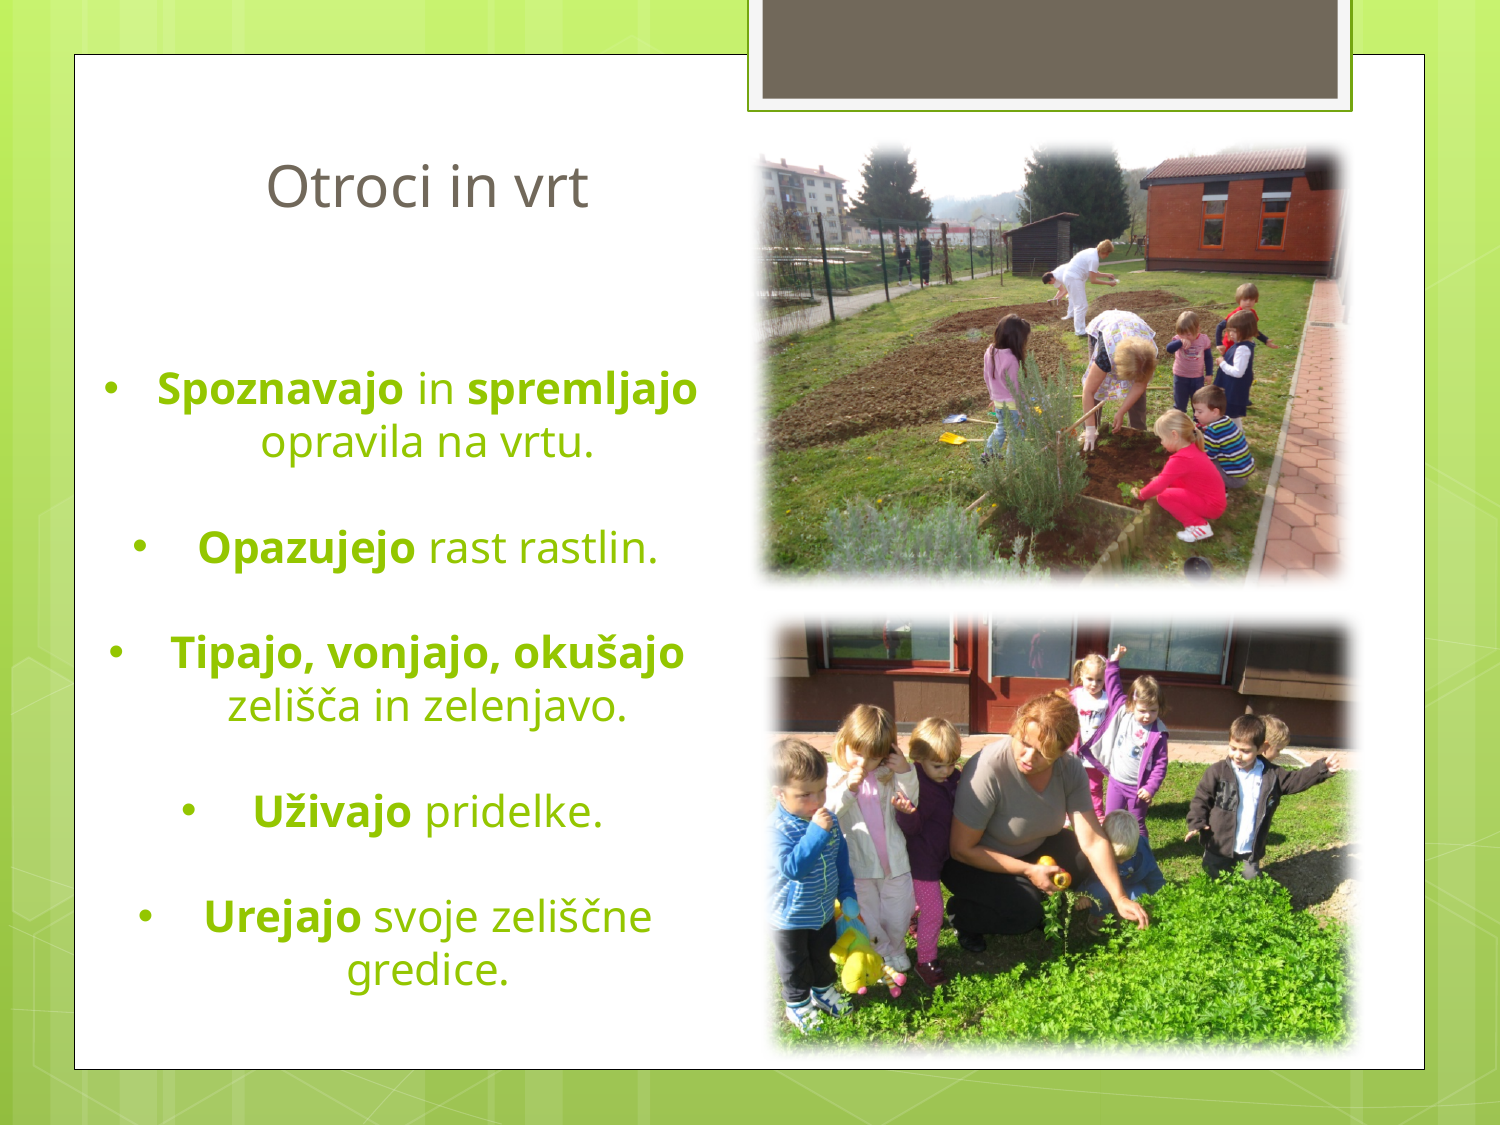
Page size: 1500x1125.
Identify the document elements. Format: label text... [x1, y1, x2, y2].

text_box Spoznavajo in spremljajo opravila na vrtu. Opazujejo rast rastlin. Tipajo, vonjajo, okušajo zelišča in zelenjavo. Uživajo pridelke. Urejajo svoje zeliščne gredice. [88, 278, 715, 1024]
title Otroci in vrt [76, 90, 778, 227]
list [748, 136, 1356, 593]
picture [761, 609, 1365, 1062]
